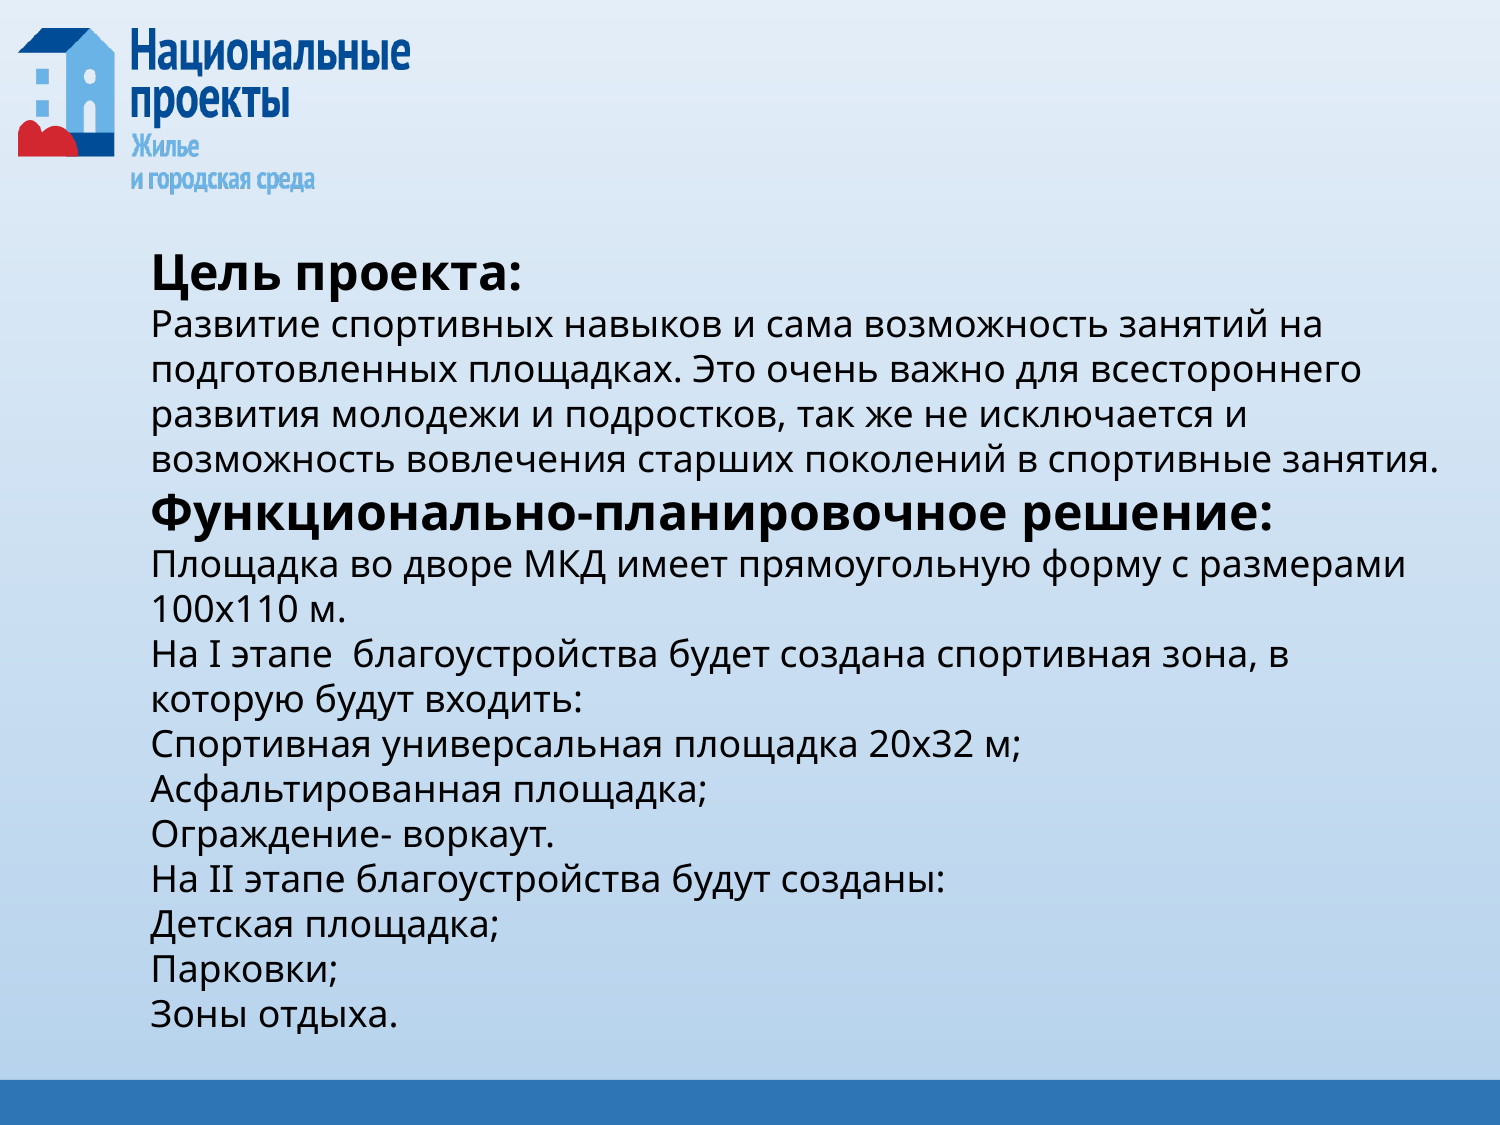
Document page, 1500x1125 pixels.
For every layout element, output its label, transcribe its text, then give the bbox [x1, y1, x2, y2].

text_box Цель проекта: Развитие спортивных навыков и сама возможность занятий на подготовленных площадках. Это очень важно для всестороннего развития молодежи и подростков, так же не исключается и возможность вовлечения старших поколений в спортивные занятия. Функционально-планировочное решение: Площадка во дворе МКД имеет прямоугольную форму с размерами 100х110 м. На I этапе благоустройства будет создана спортивная зона, в которую будут входить: Спортивная универсальная площадка 20х32 м; Асфальтированная площадка; Ограждение- воркаут. На II этапе благоустройства будут созданы: Детская площадка; Парковки; Зоны отдыха. [135, 232, 1463, 1125]
picture [17, 28, 410, 195]
